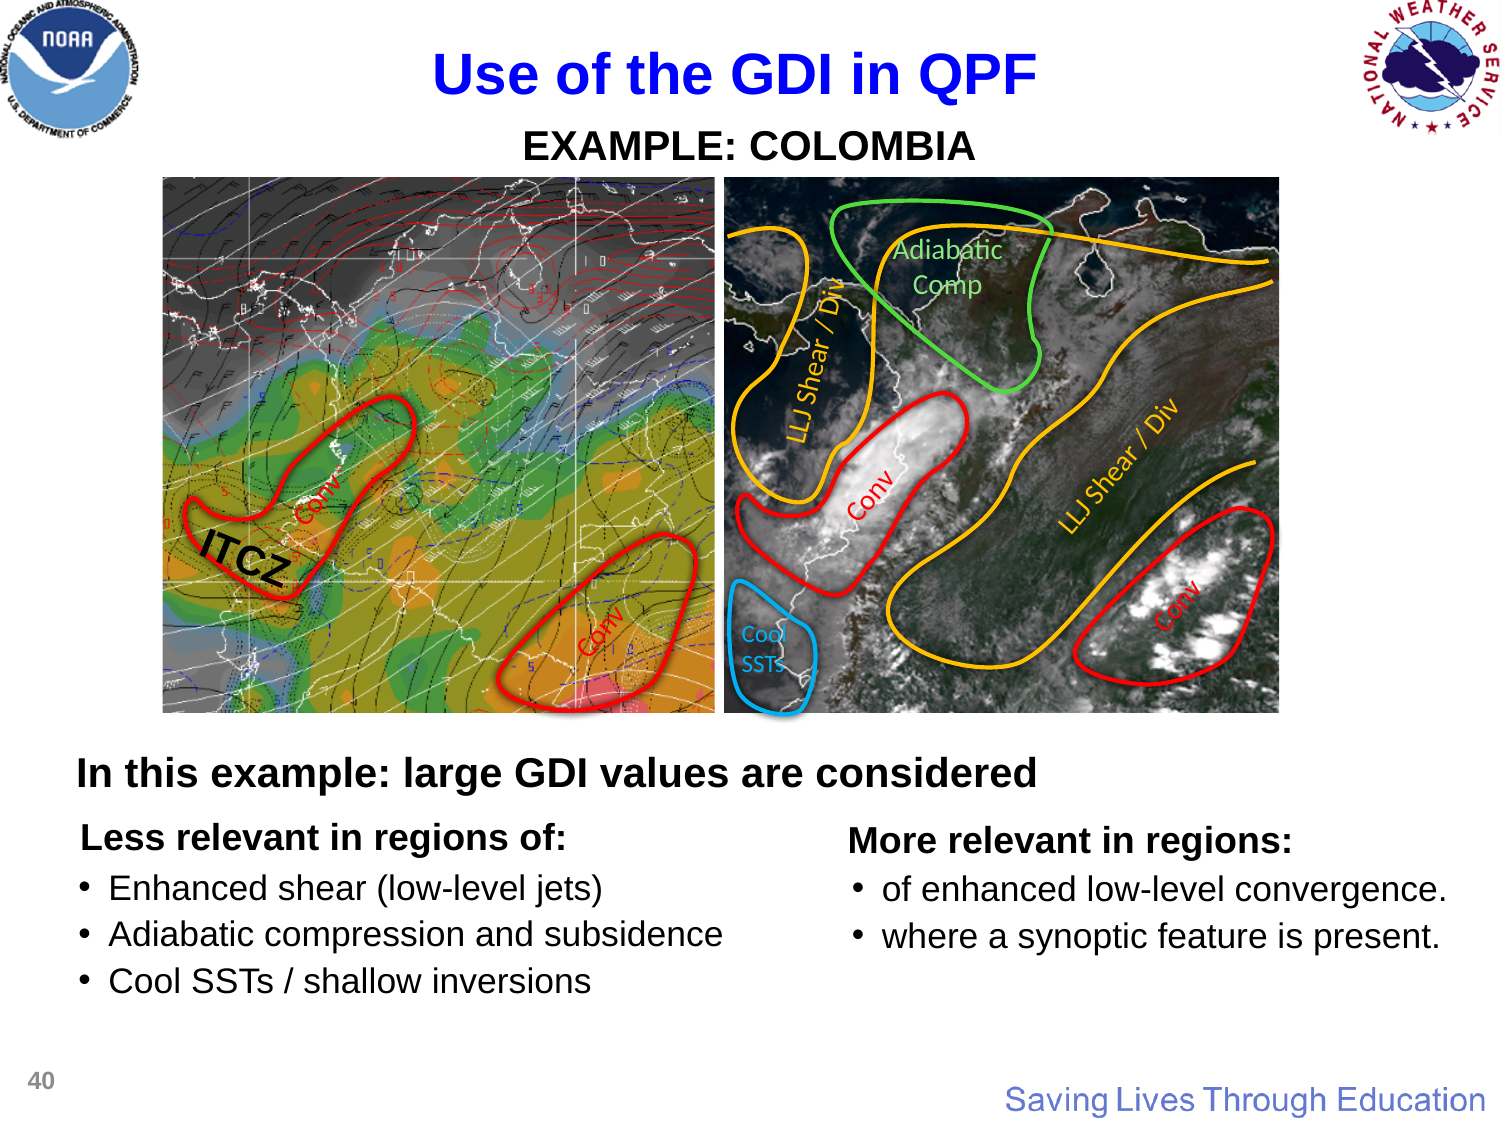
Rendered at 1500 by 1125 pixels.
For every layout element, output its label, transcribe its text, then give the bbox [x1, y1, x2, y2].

slide_number 40 [12, 1050, 88, 1110]
text_box EXAMPLE: COLOMBIA [475, 105, 996, 166]
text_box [162, 176, 1280, 714]
text_box Enhanced shear (low-level jets) Adiabatic compression and subsidence Cool SSTs / shallow inversions [63, 852, 821, 1031]
text_box In this example: large GDI values are considered [29, 732, 1265, 793]
text_box More relevant in regions: [800, 803, 1429, 868]
text_box ITCZ [151, 529, 157, 545]
text_box Use of the GDI in QPF [287, 37, 1184, 175]
text_box of enhanced low-level convergence. where a synoptic feature is present. [836, 854, 1490, 967]
text_box Less relevant in regions of: [33, 801, 661, 865]
picture [0, 0, 1500, 1125]
